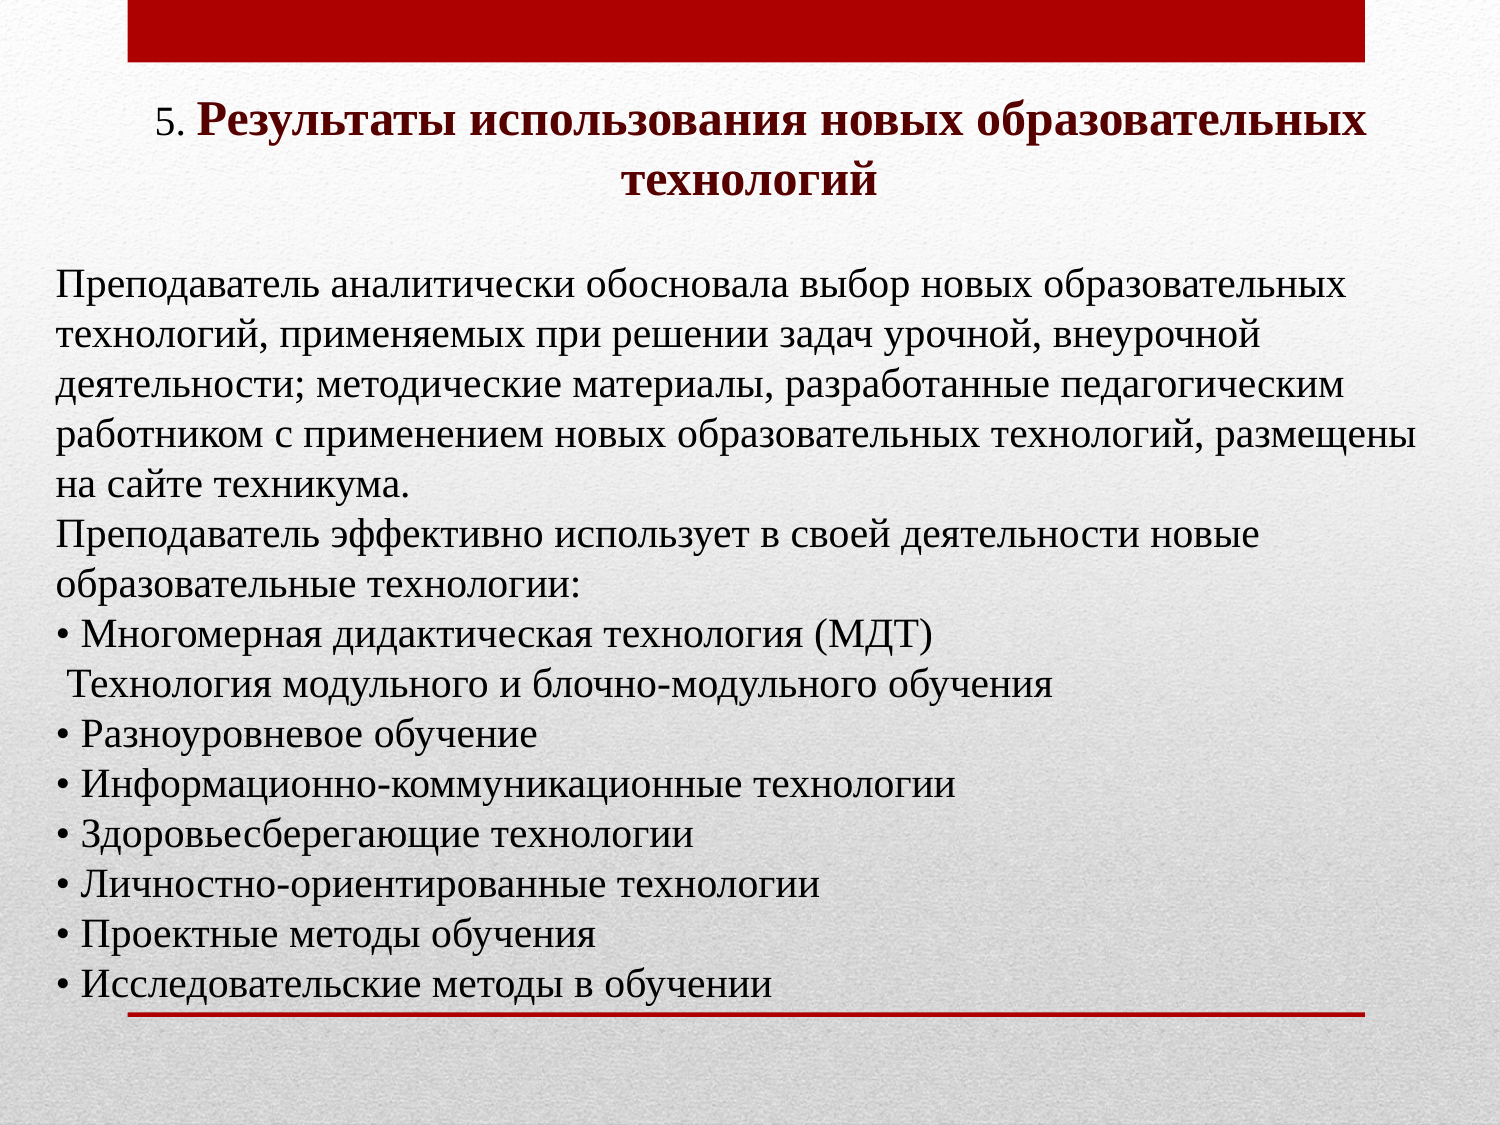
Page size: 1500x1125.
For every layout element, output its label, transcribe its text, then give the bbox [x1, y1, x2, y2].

text_box 5. Результаты использования новых образовательных технологий Преподаватель аналитически обосновала выбор новых образовательных технологий, применяемых при решении задач урочной, внеурочной деятельности; методические материалы, разработанные педагогическим работником с применением новых образовательных технологий, размещены на сайте техникума. Преподаватель эффективно использует в своей деятельности новые образовательные технологии: • Многомерная дидактическая технология (МДТ) Технология модульного и блочно-модульного обучения • Разноуровневое обучение • Информационно-коммуникационные технологии • Здоровьесберегающие технологии • Личностно-ориентированные технологии • Проектные методы обучения • Исследовательские методы в обучении [40, 78, 1471, 1014]
